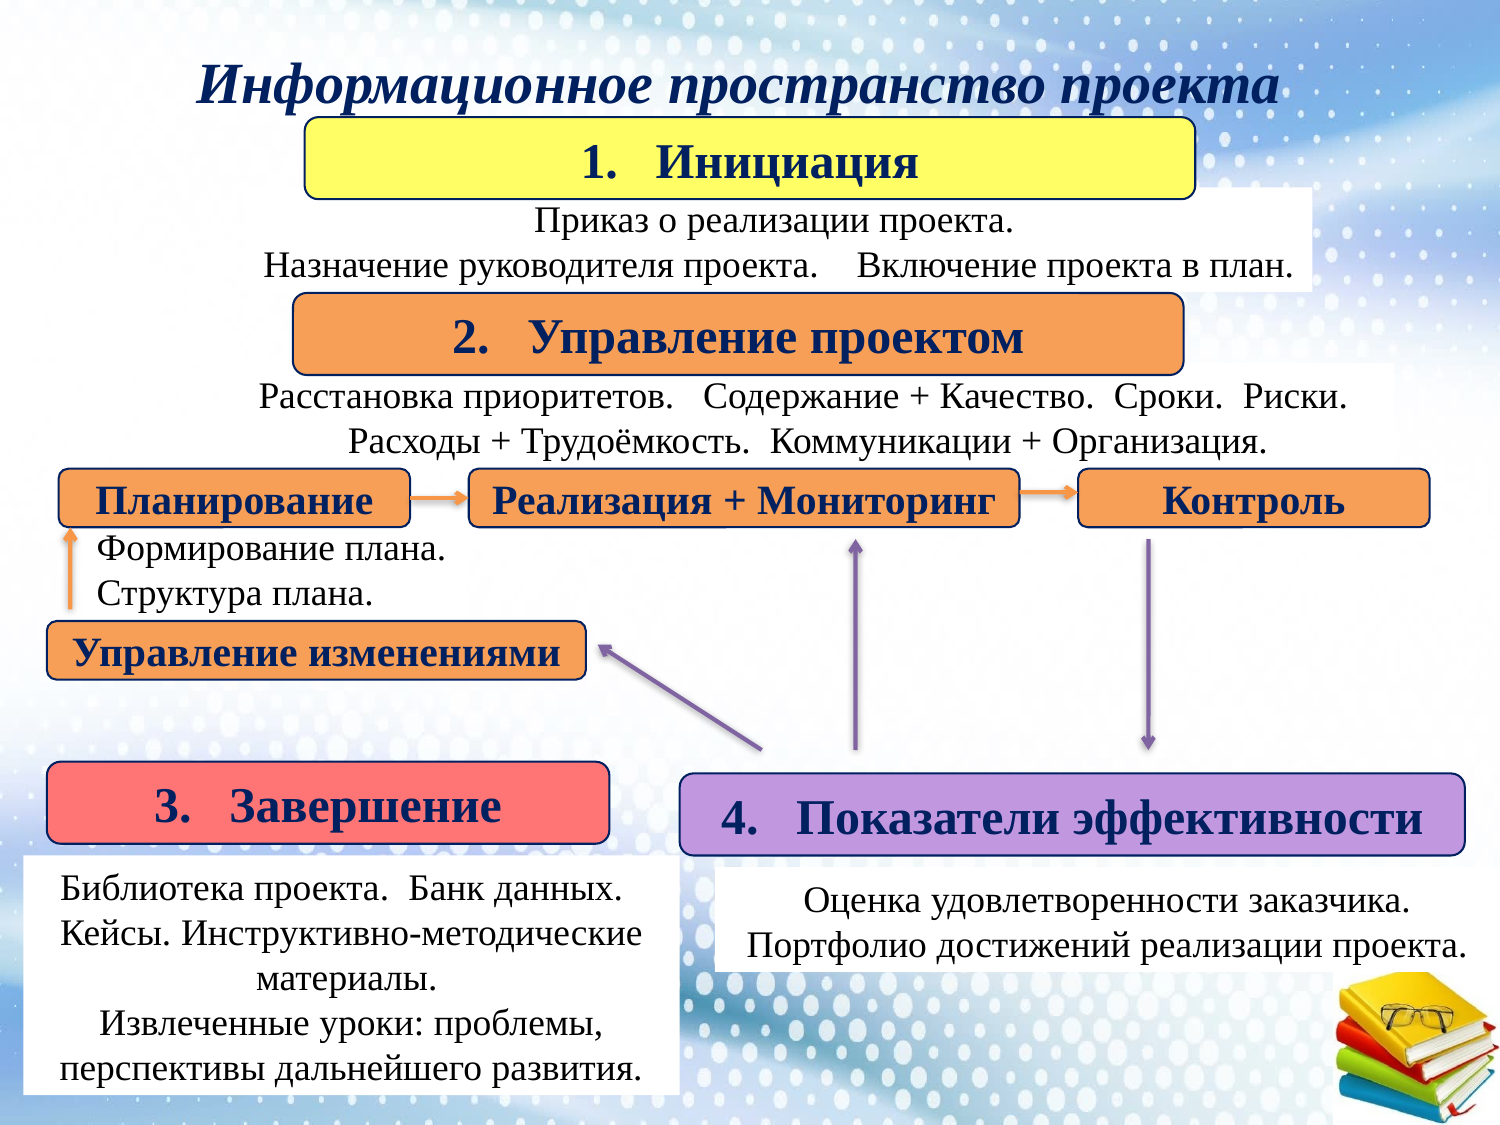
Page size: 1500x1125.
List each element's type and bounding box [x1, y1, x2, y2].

text_box [597, 644, 762, 751]
picture [0, 0, 1500, 1125]
